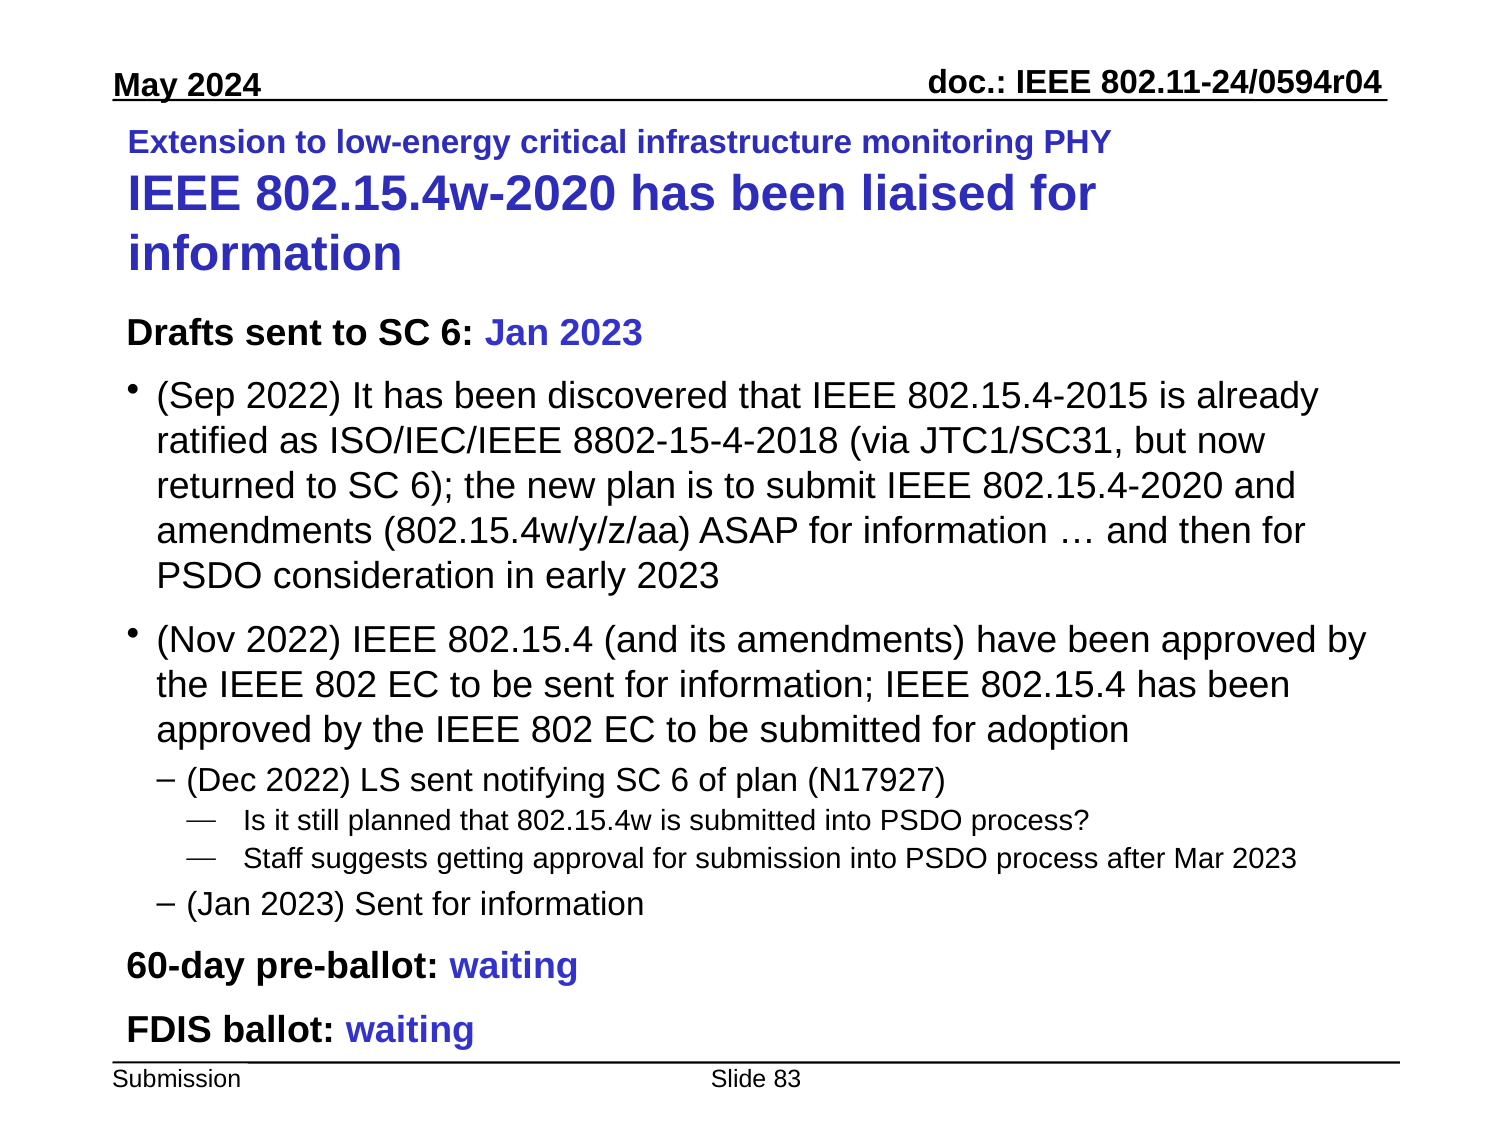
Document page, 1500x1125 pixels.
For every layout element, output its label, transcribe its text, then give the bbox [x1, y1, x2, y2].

slide_number Slide 83 [709, 1061, 803, 1093]
title Extension to low-energy critical infrastructure monitoring PHY IEEE 802.15.4w-2020 has been liaised for information [112, 112, 1388, 288]
list Drafts sent to SC 6: Jan 2023 (Sep 2022) It has been discovered that IEEE 802.15.4-2015 is already ratified as ISO/IEC/IEEE 8802-15-4-2018 (via JTC1/SC31, but now returned to SC 6); the new plan is to submit IEEE 802.15.4-2020 and amendments (802.15.4w/y/z/aa) ASAP for information … and then for PSDO consideration in early 2023 (Nov 2022) IEEE 802.15.4 (and its amendments) have been approved by the IEEE 802 EC to be sent for information; IEEE 802.15.4 has been approved by the IEEE 802 EC to be submitted for adoption (Dec 2022) LS sent notifying SC 6 of plan (N17927) Is it still planned that 802.15.4w is submitted into PSDO process? Staff suggests getting approval for submission into PSDO process after Mar 2023 (Jan 2023) Sent for information 60-day pre-ballot: waiting FDIS ballot: waiting [111, 299, 1387, 975]
